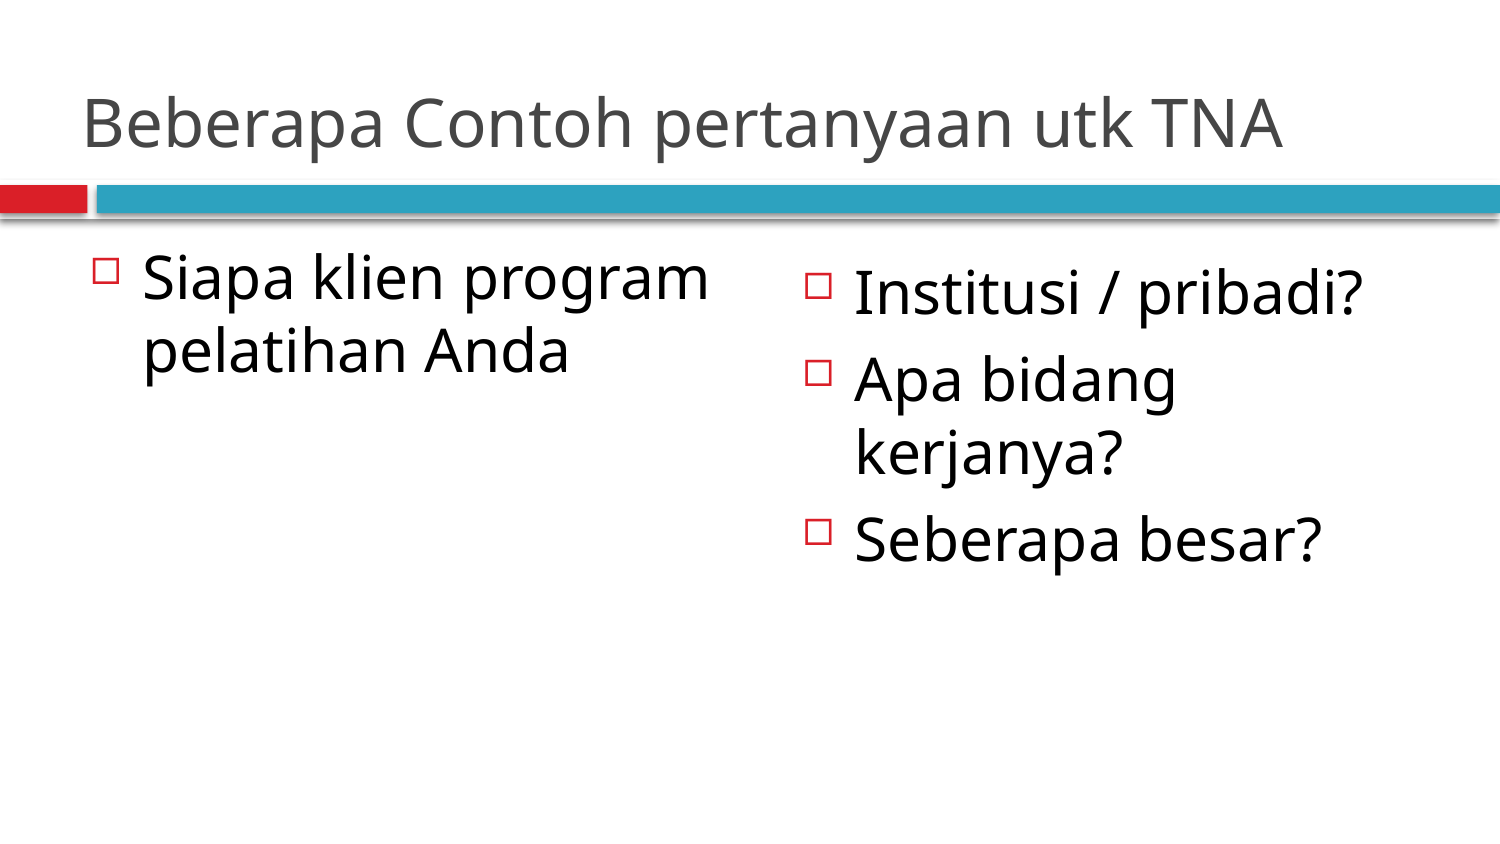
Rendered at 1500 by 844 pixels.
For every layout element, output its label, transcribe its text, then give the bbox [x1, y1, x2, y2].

list Siapa klien program pelatihan Anda [75, 232, 734, 746]
title Beberapa Contoh pertanyaan utk TNA [66, 28, 1500, 169]
text_box Institusi / pribadi? Apa bidang kerjanya? Seberapa besar? [787, 246, 1446, 761]
